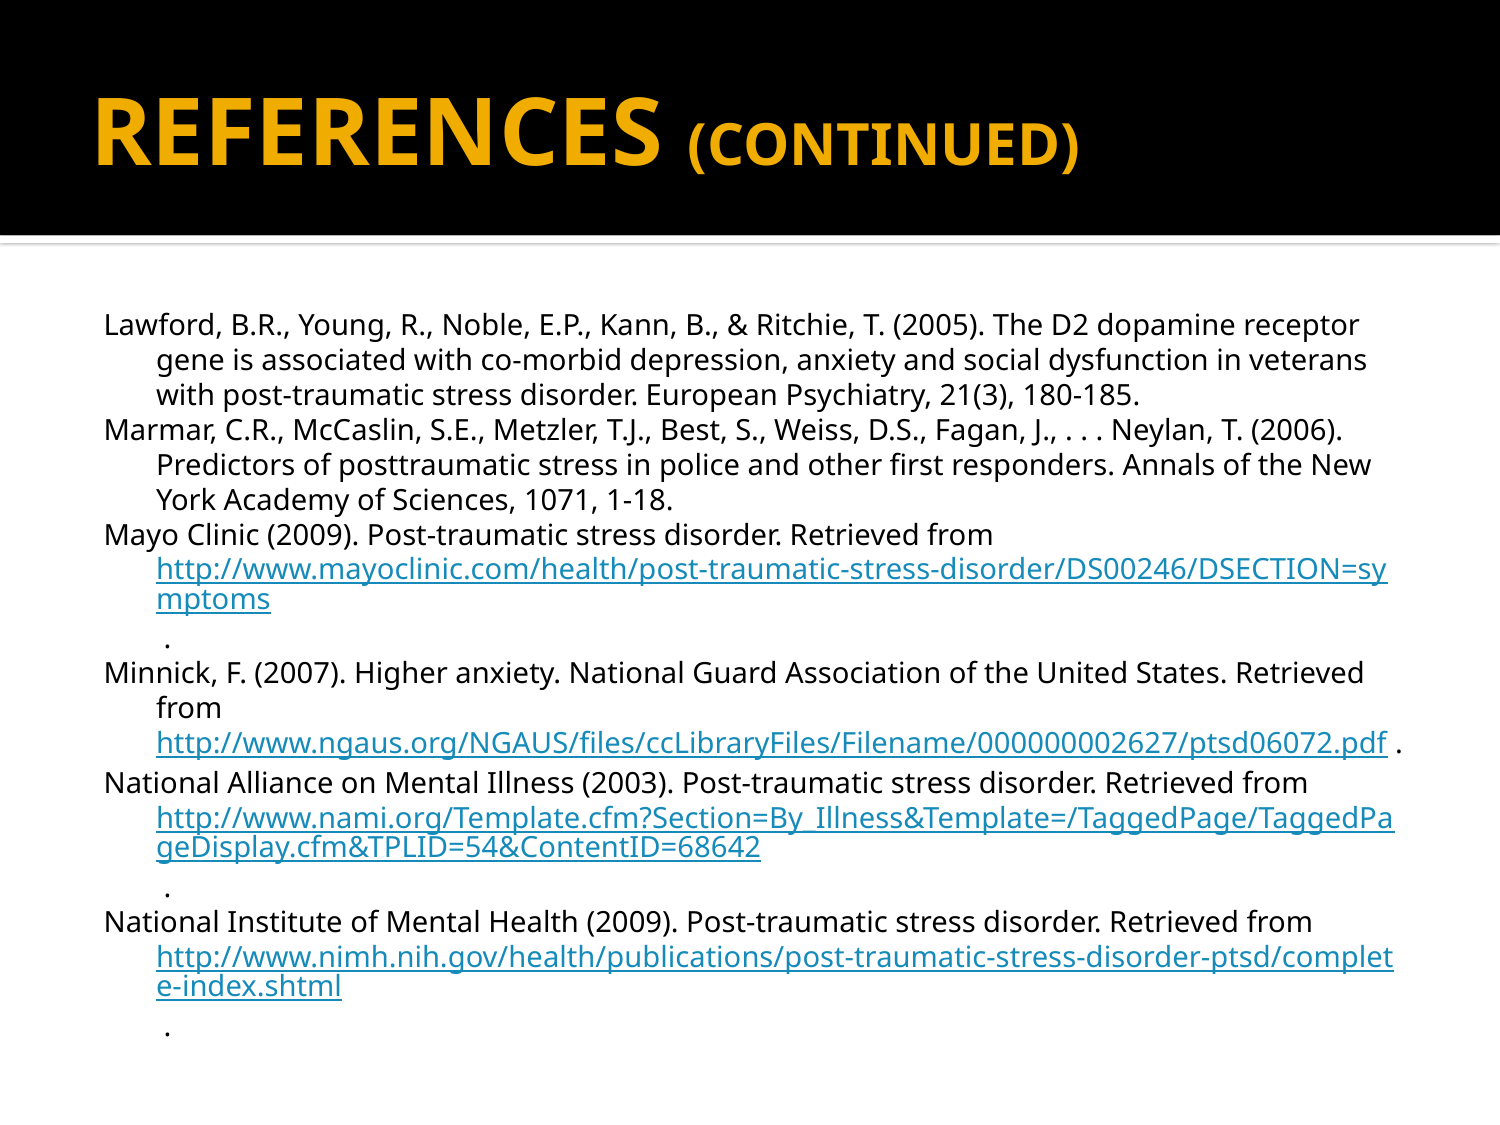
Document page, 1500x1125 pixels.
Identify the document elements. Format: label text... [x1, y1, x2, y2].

list Lawford, B.R., Young, R., Noble, E.P., Kann, B., & Ritchie, T. (2005). The D2 dopamine receptor gene is associated with co-morbid depression, anxiety and social dysfunction in veterans with post-traumatic stress disorder. European Psychiatry, 21(3), 180-185. Marmar, C.R., McCaslin, S.E., Metzler, T.J., Best, S., Weiss, D.S., Fagan, J., . . . Neylan, T. (2006). Predictors of posttraumatic stress in police and other first responders. Annals of the New York Academy of Sciences, 1071, 1-18. Mayo Clinic (2009). Post-traumatic stress disorder. Retrieved from http://www.mayoclinic.com/health/post-traumatic-stress-disorder/DS00246/DSECTION=symptoms . Minnick, F. (2007). Higher anxiety. National Guard Association of the United States. Retrieved from http://www.ngaus.org/NGAUS/files/ccLibraryFiles/Filename/000000002627/ptsd06072.pdf . National Alliance on Mental Illness (2003). Post-traumatic stress disorder. Retrieved from http://www.nami.org/Template.cfm?Section=By_Illness&Template=/TaggedPage/TaggedPageDisplay.cfm&TPLID=54&ContentID=68642 . National Institute of Mental Health (2009). Post-traumatic stress disorder. Retrieved from http://www.nimh.nih.gov/health/publications/post-traumatic-stress-disorder-ptsd/complete-index.shtml . [75, 291, 1425, 1050]
title REFERENCES (CONTINUED) [75, 25, 1425, 231]
